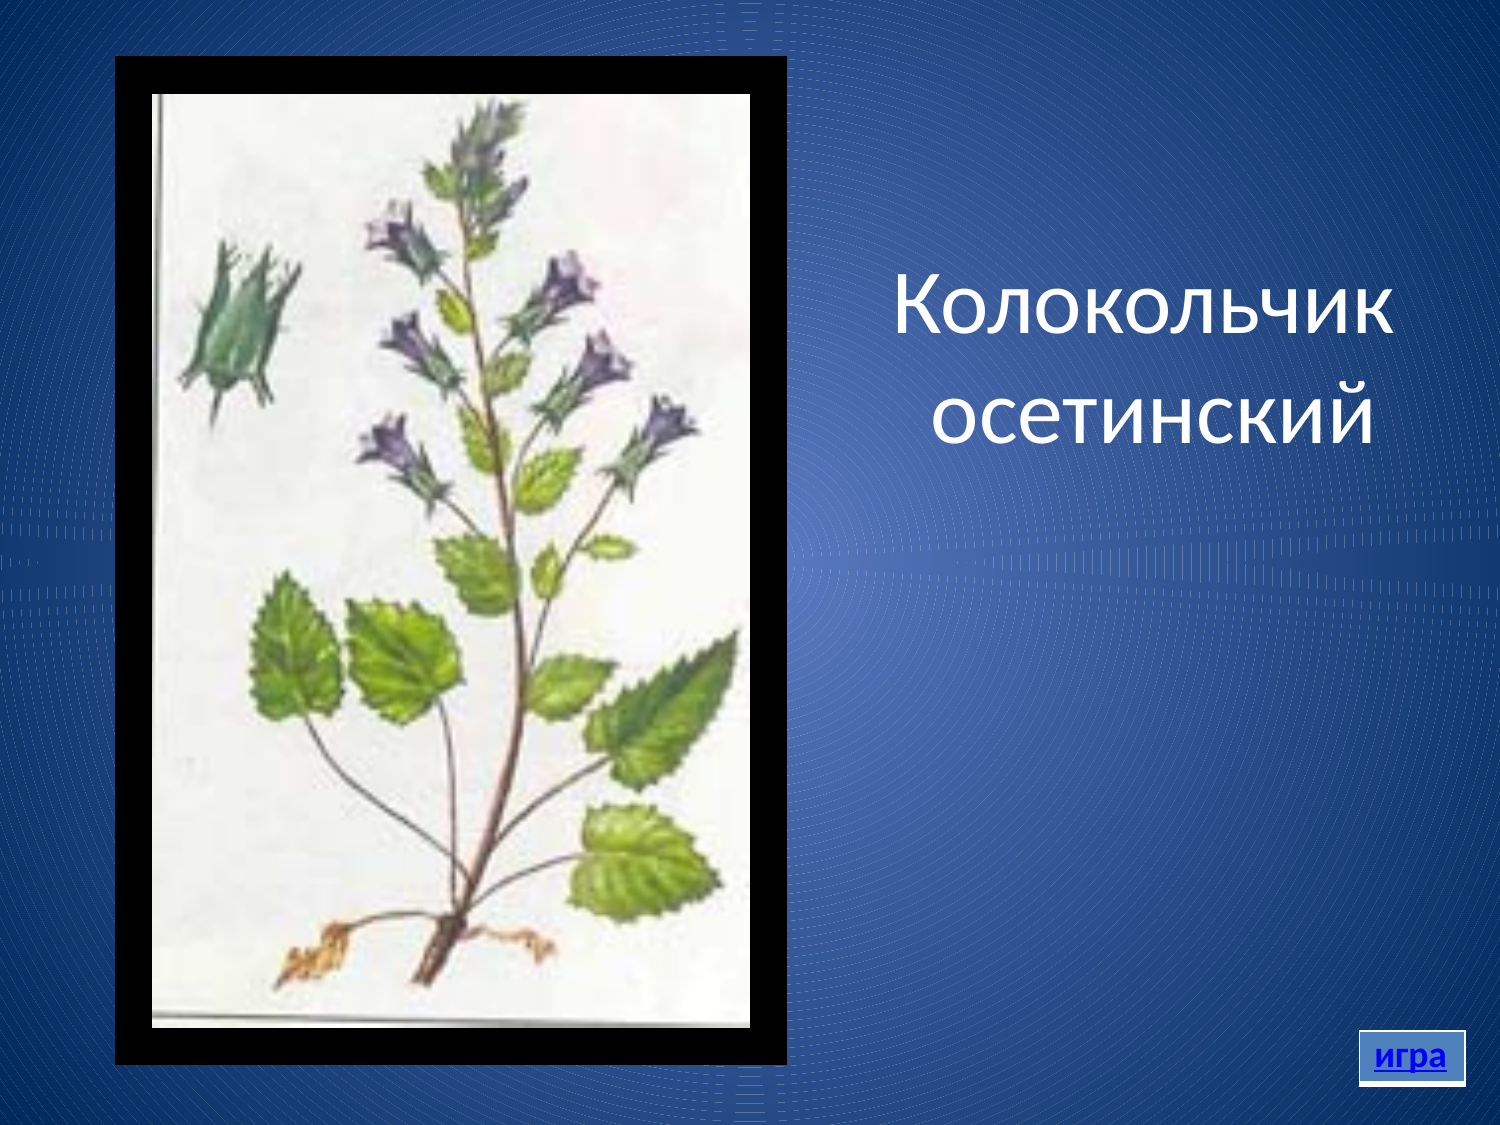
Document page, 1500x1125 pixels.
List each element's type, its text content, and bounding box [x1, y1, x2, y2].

table_header игра [1360, 1032, 1464, 1081]
title Колокольчик осетинский [866, 116, 1421, 587]
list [152, 93, 751, 1029]
